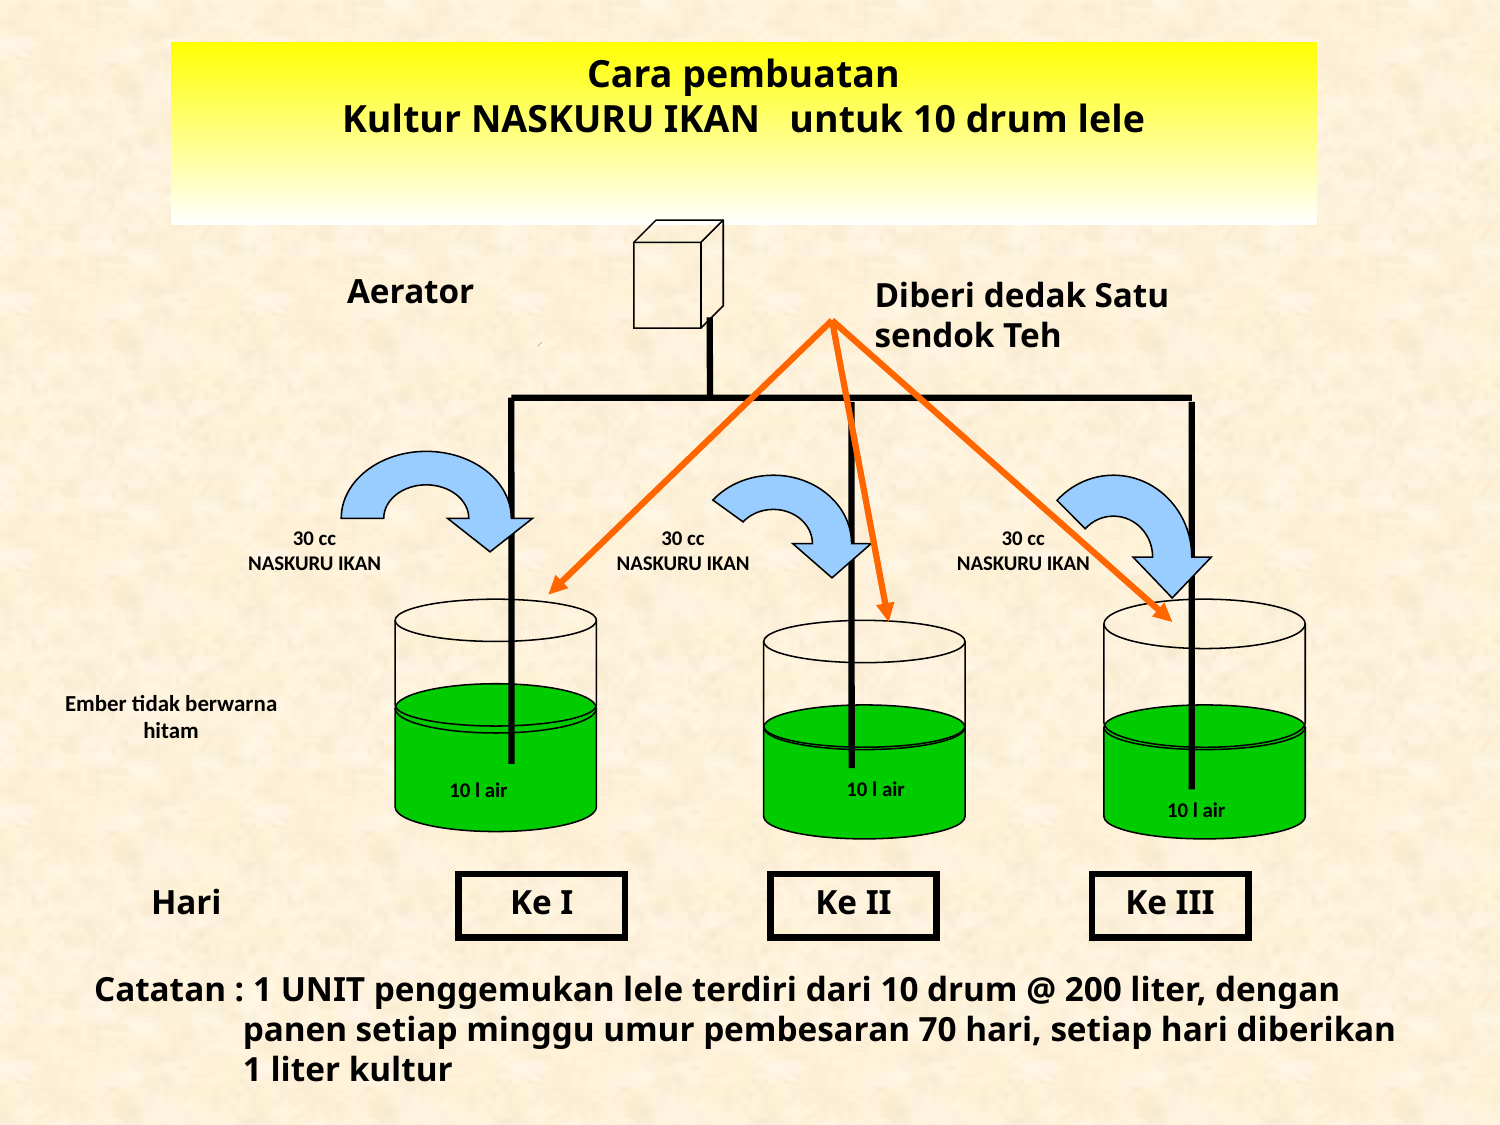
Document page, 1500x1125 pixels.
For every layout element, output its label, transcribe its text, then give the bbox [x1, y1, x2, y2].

text_box Cara pembuatan Kultur NASKURU IKAN untuk 10 drum lele [171, 42, 1317, 225]
picture [0, 0, 1500, 1125]
text_box Catatan : 1 UNIT penggemukan lele terdiri dari 10 drum @ 200 liter, dengan panen setiap minggu umur pembesaran 70 hari, setiap hari diberikan 1 liter kultur [79, 960, 1413, 1096]
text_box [29, 219, 1306, 938]
